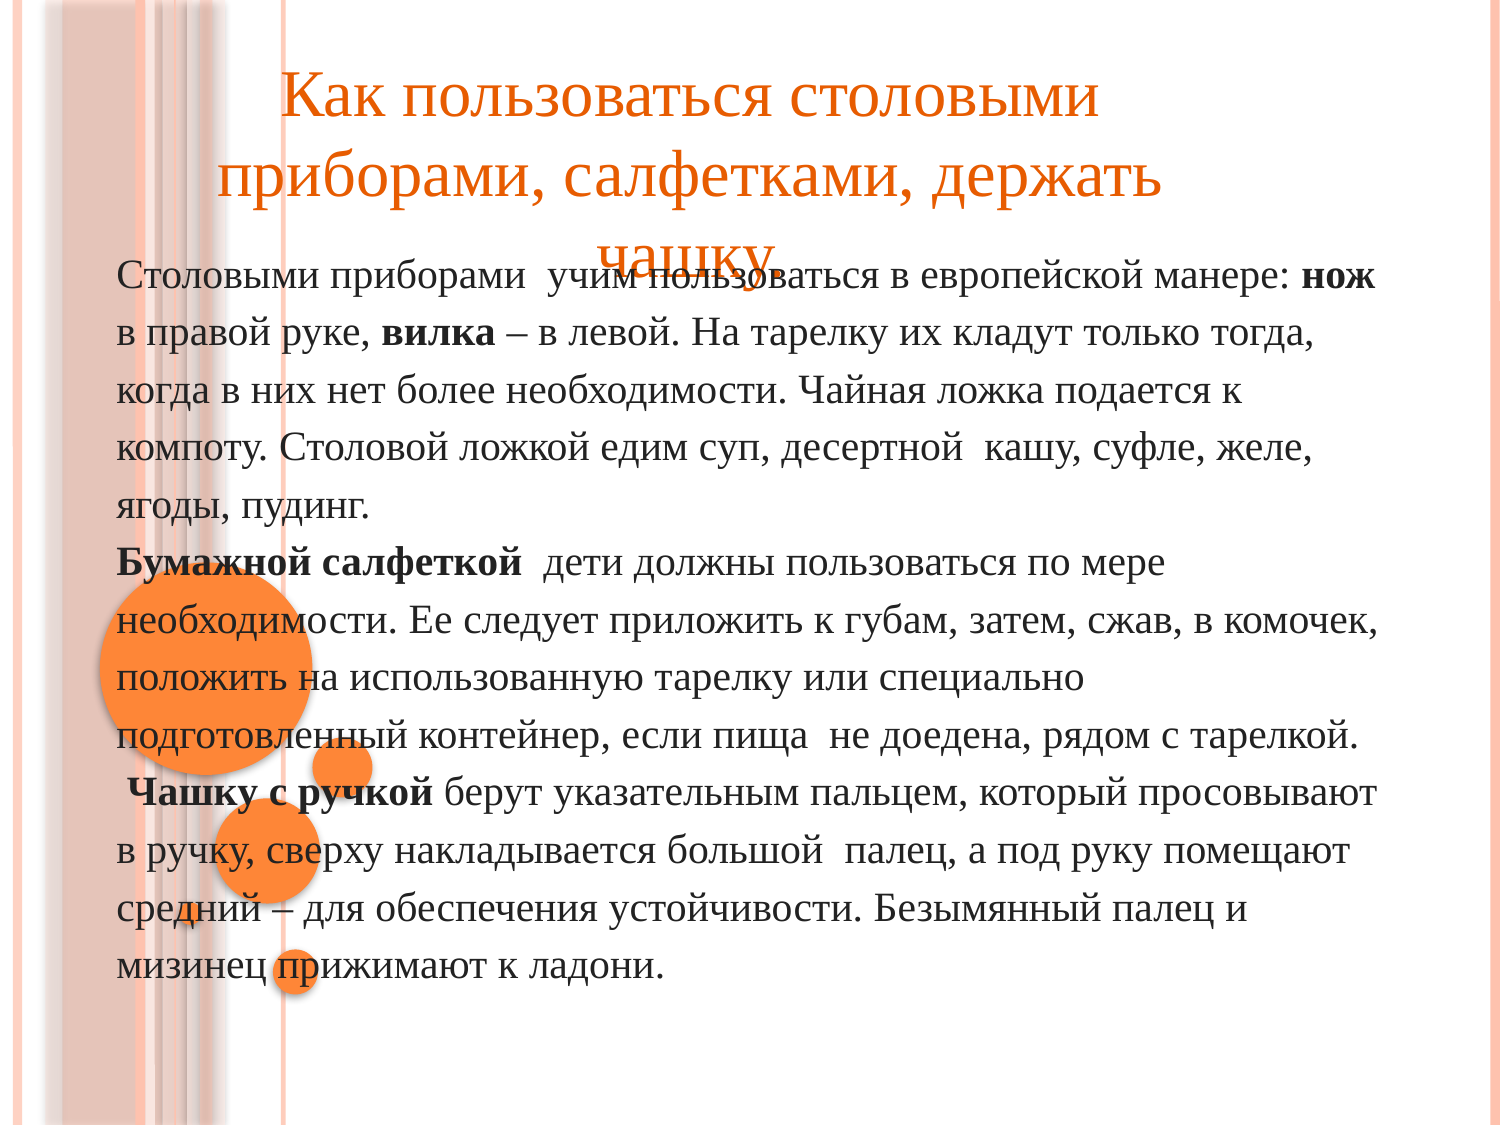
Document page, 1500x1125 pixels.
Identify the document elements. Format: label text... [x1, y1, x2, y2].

subtitle Как пользоваться столовыми приборами, салфетками, держать чашку. [100, 42, 1282, 339]
text_box Столовыми приборами учим пользоваться в европейской манере: нож в правой руке, вилка – в левой. На тарелку их кладут только тогда, когда в них нет более необходимости. Чайная ложка подается к компоту. Столовой ложкой едим суп, десертной кашу, суфле, желе, ягоды, пудинг. Бумажной салфеткой дети должны пользоваться по мере необходимости. Ее следует приложить к губам, затем, сжав, в комочек, положить на использованную тарелку или специально подготовленный контейнер, если пища не доедена, рядом с тарелкой. Чашку с ручкой берут указательным пальцем, который просовывают в ручку, сверху накладывается большой палец, а под руку помещают средний – для обеспечения устойчивости. Безымянный палец и мизинец прижимают к ладони. [101, 231, 1401, 995]
